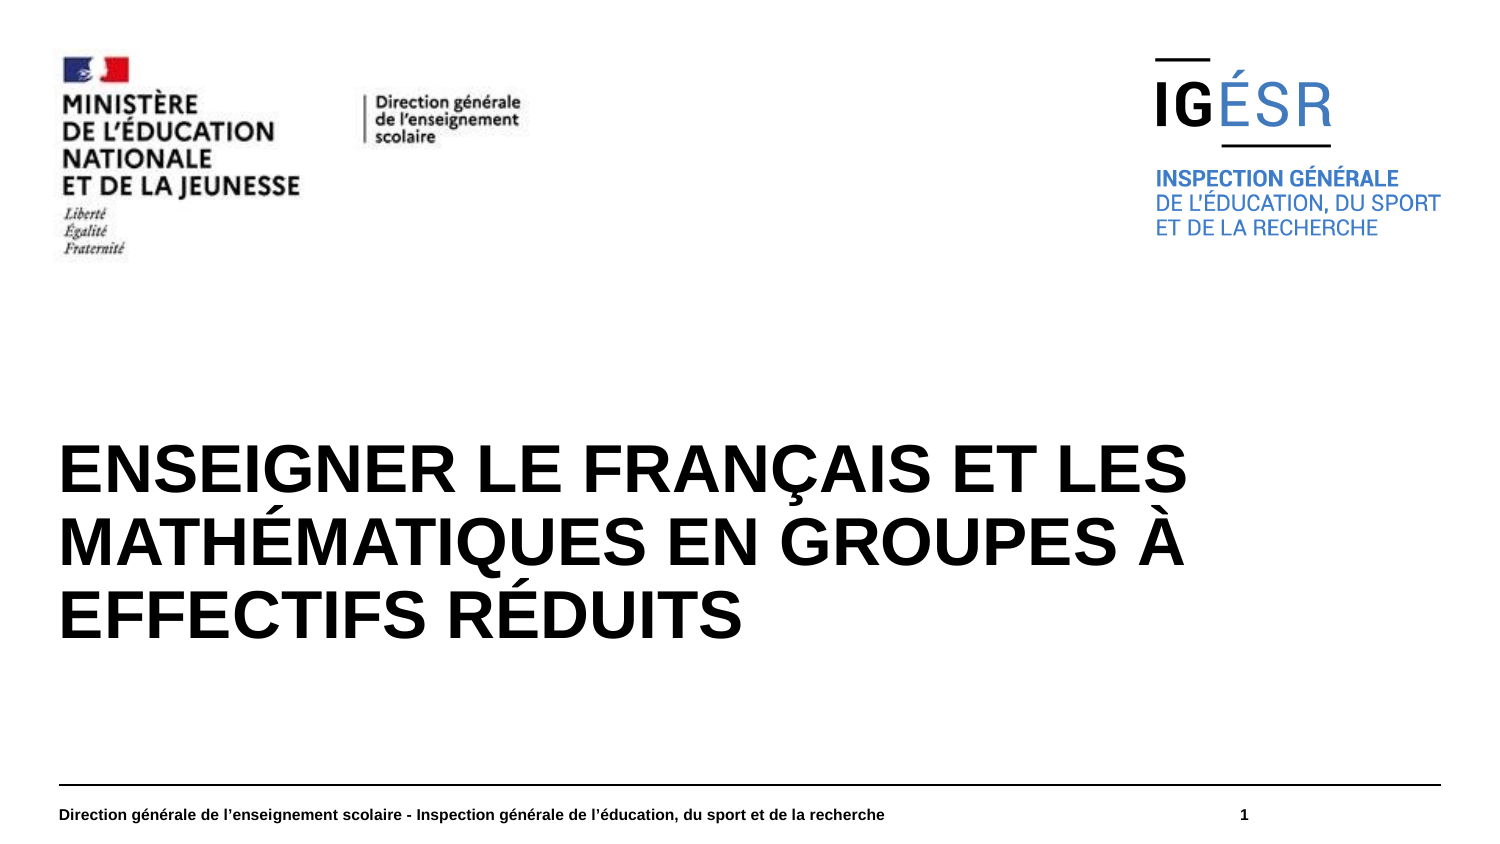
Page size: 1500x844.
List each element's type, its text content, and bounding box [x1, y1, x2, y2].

list Enseigner le français et les mathématiques en groupes à effectifs réduits [59, 433, 1441, 726]
picture [29, 24, 554, 288]
slide_number 1 [1027, 784, 1249, 844]
footer Direction générale de l’enseignement scolaire - Inspection générale de l’éducation, du sport et de la recherche [59, 784, 1027, 844]
picture [1155, 58, 1441, 236]
